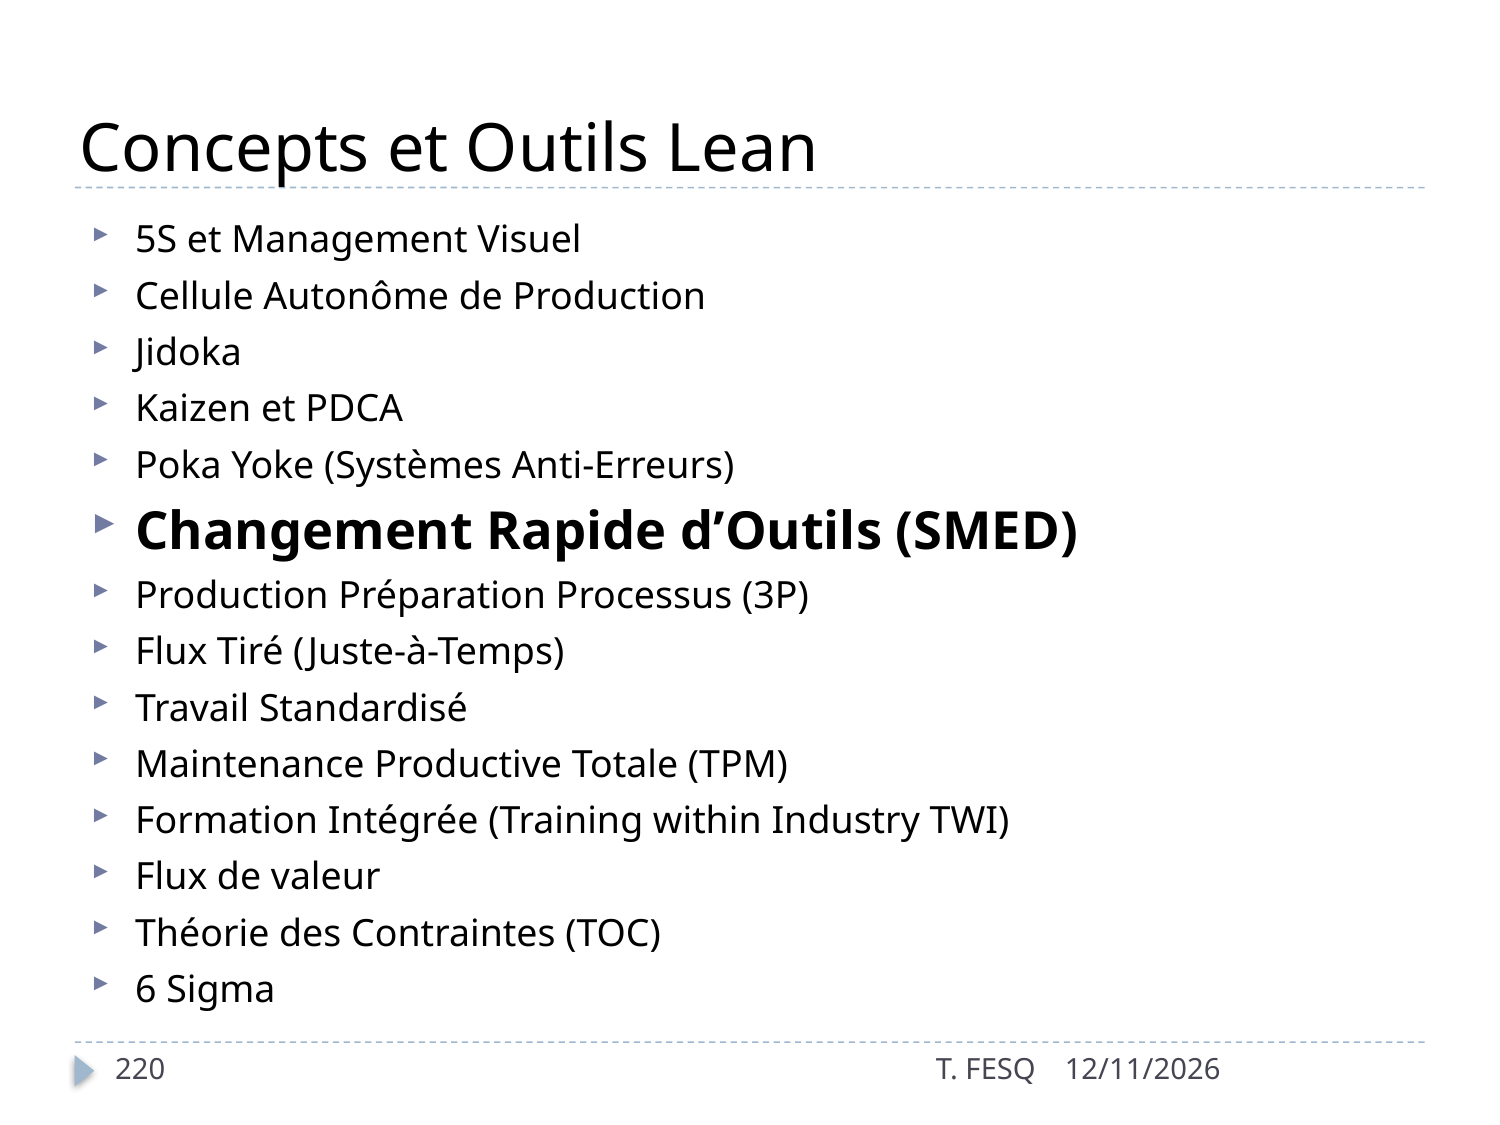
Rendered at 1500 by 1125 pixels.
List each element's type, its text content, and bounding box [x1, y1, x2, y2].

list 5S et Management Visuel Cellule Autonôme de Production Jidoka Kaizen et PDCA Poka Yoke (Systèmes Anti-Erreurs) Changement Rapide d’Outils (SMED) Production Préparation Processus (3P) Flux Tiré (Juste-à-Temps) Travail Standardisé Maintenance Productive Totale (TPM) Formation Intégrée (Training within Industry TWI) Flux de valeur Théorie des Contraintes (TOC) 6 Sigma [76, 208, 1427, 1024]
footer T. FESQ [475, 1042, 1051, 1103]
slide_number 220 [100, 1042, 426, 1103]
title Concepts et Outils Lean [64, 31, 1415, 192]
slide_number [1051, 1042, 1426, 1103]
